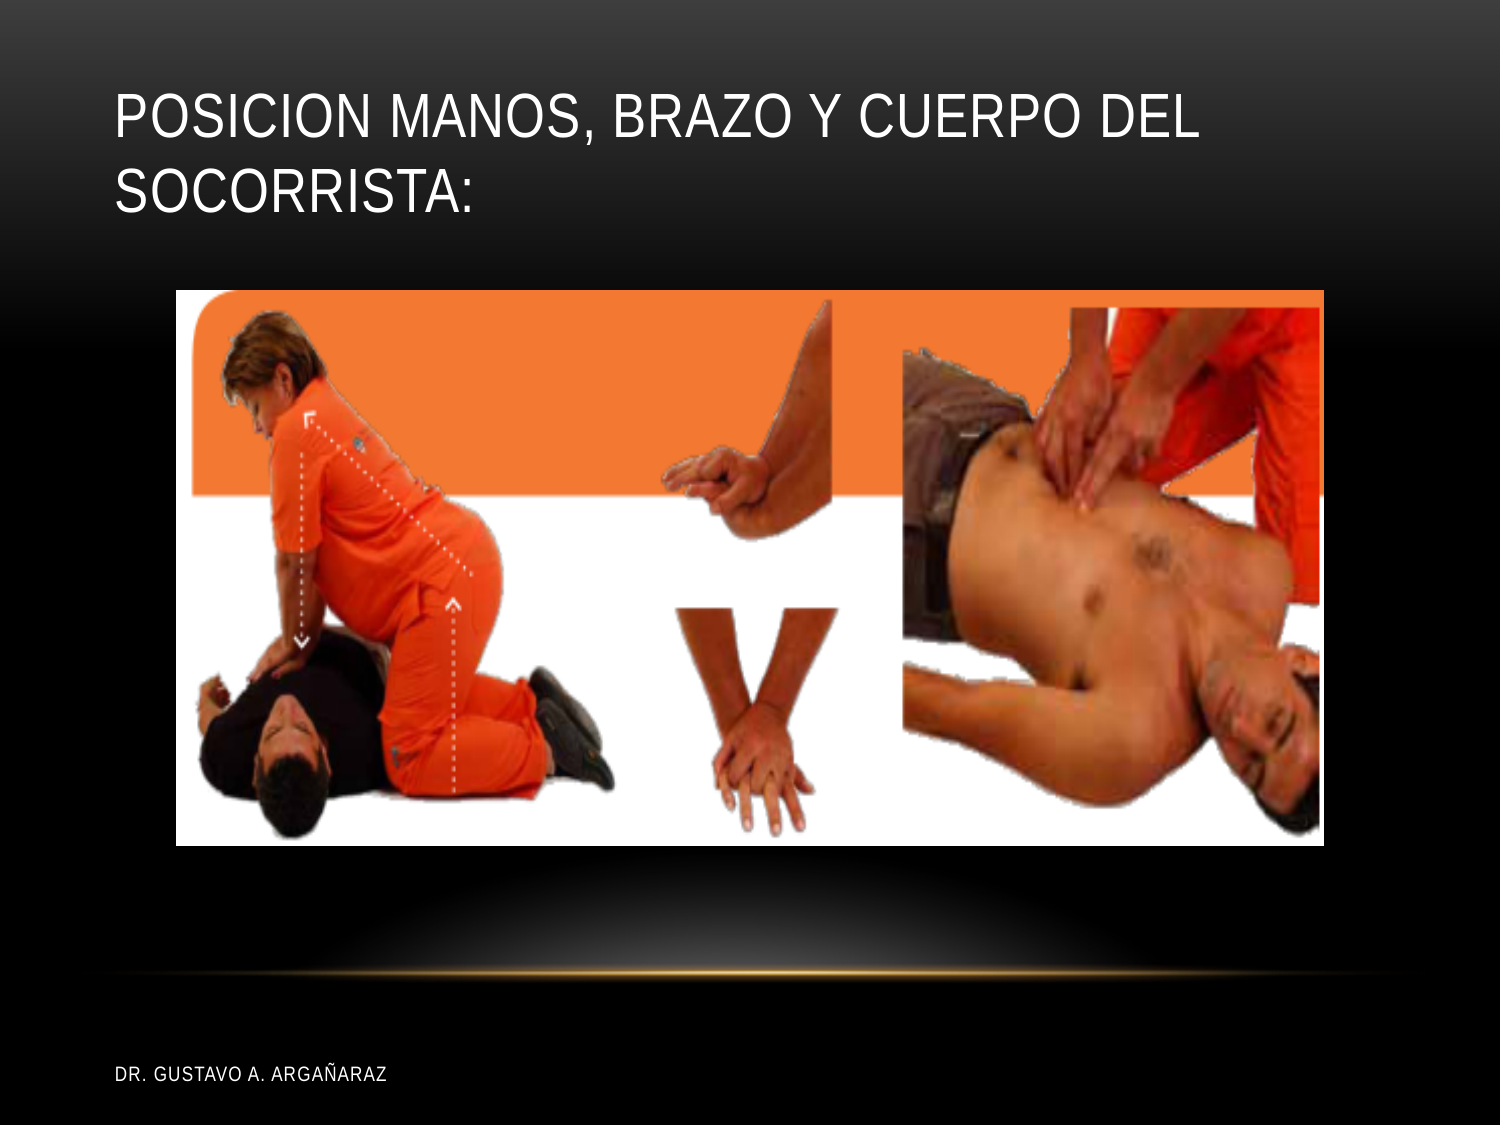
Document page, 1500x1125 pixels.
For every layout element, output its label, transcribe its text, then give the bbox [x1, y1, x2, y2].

title Posicion manos, brazo y cuerpo del socorrista: [99, 45, 1400, 233]
footer Dr. Gustavo A. Argañaraz [99, 1042, 575, 1103]
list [175, 290, 1325, 847]
picture [0, 0, 1500, 1125]
